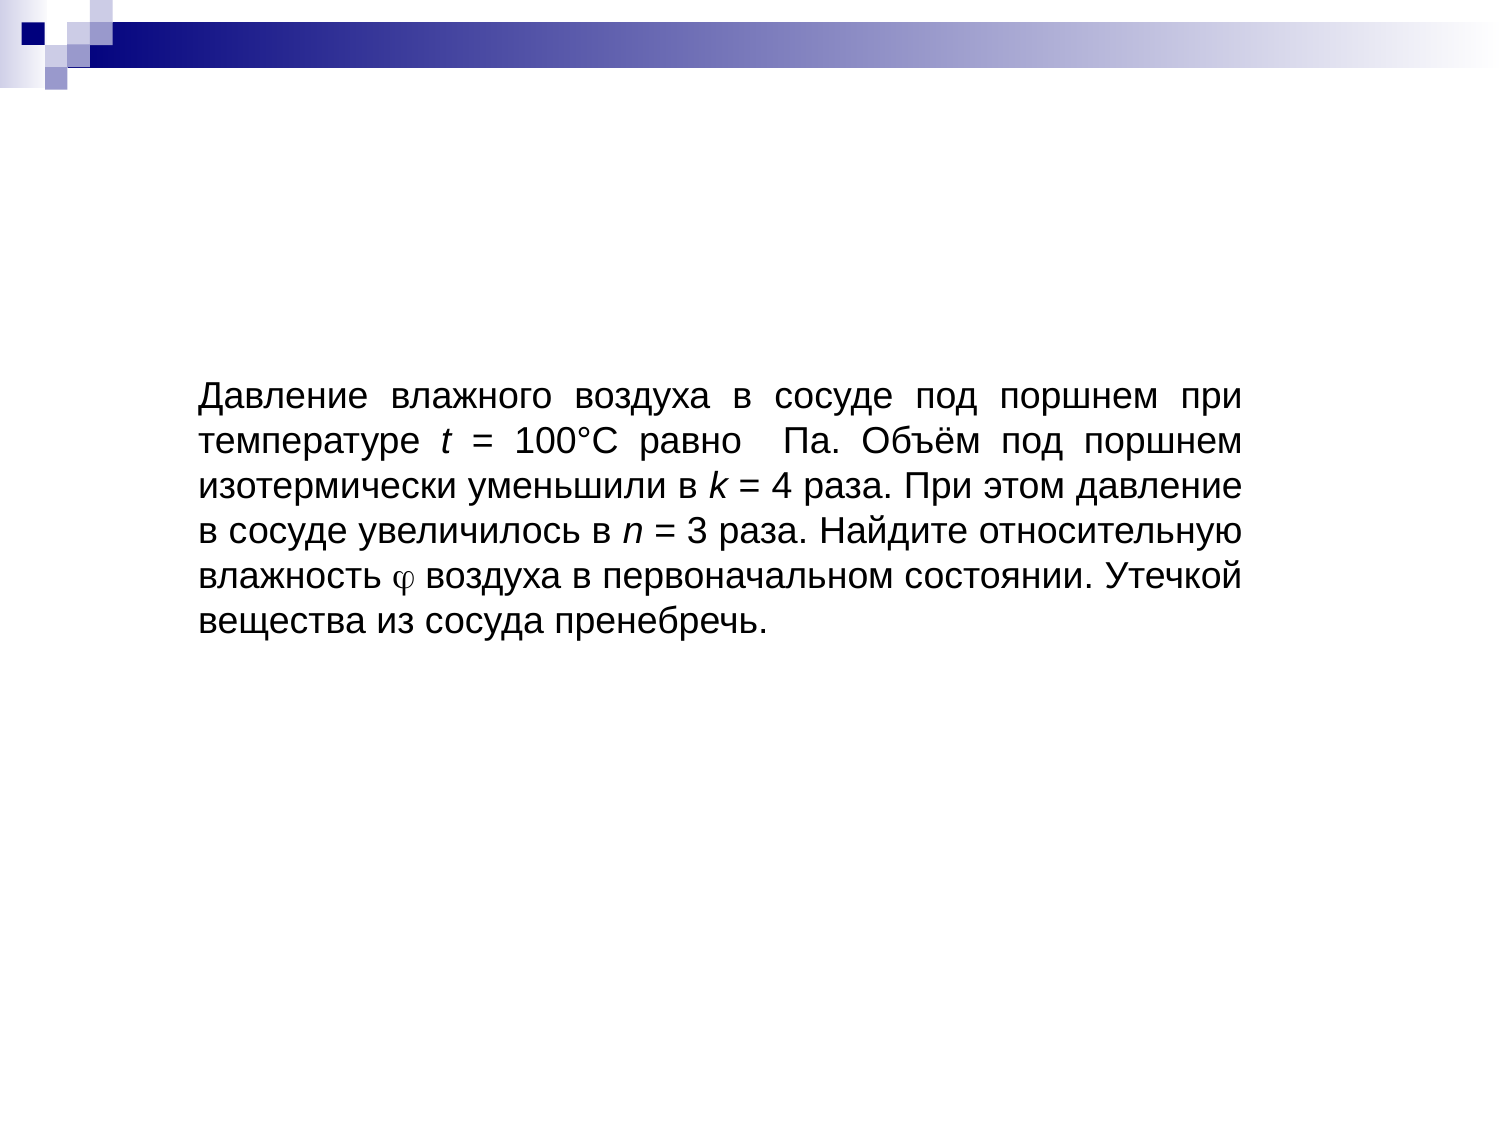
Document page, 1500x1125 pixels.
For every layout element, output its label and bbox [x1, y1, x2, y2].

text_box [784, 525, 823, 576]
